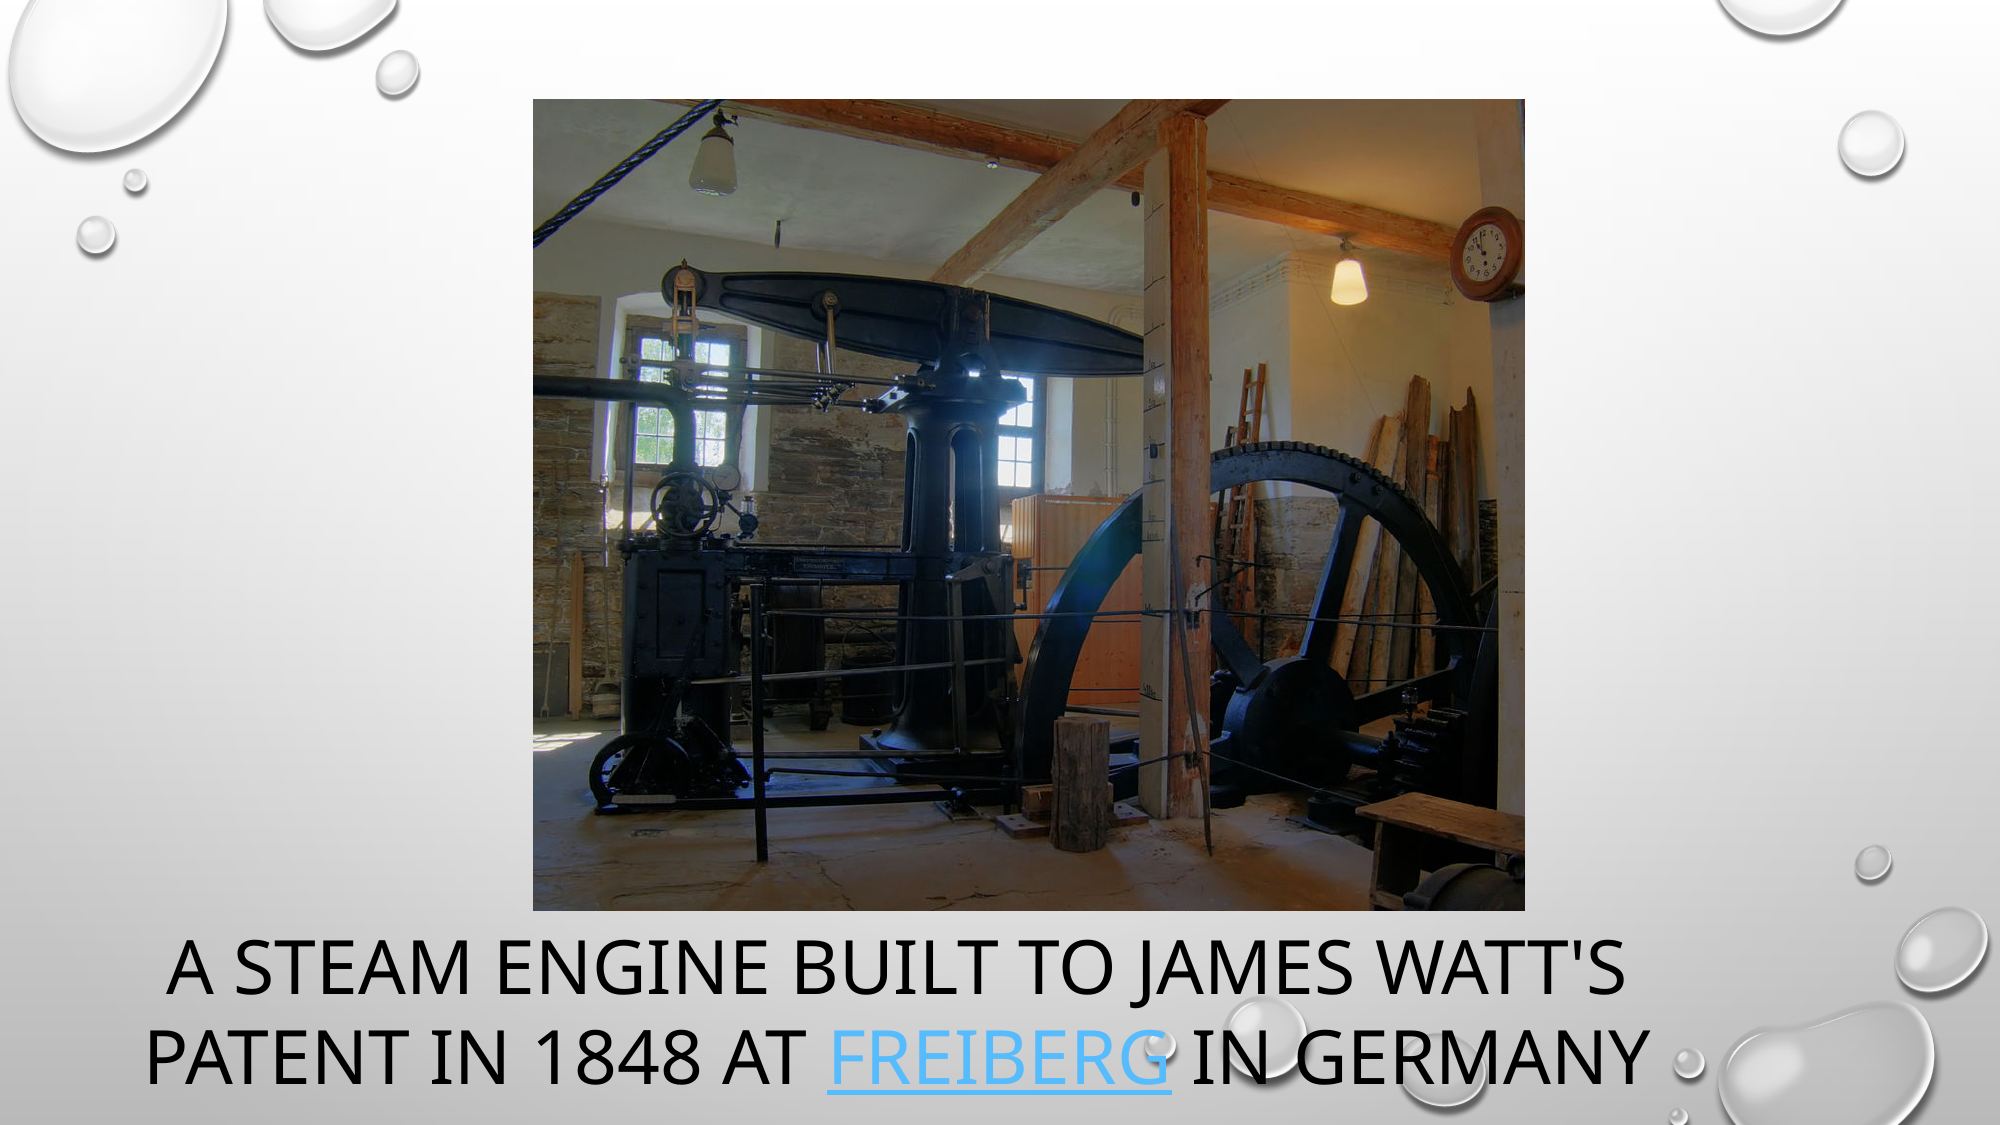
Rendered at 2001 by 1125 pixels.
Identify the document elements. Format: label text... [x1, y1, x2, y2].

title A steam engine built to James Watt's patent in 1848 at Freiberg in Germany [35, 907, 1760, 1125]
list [533, 98, 1526, 912]
picture [0, 0, 2000, 1125]
